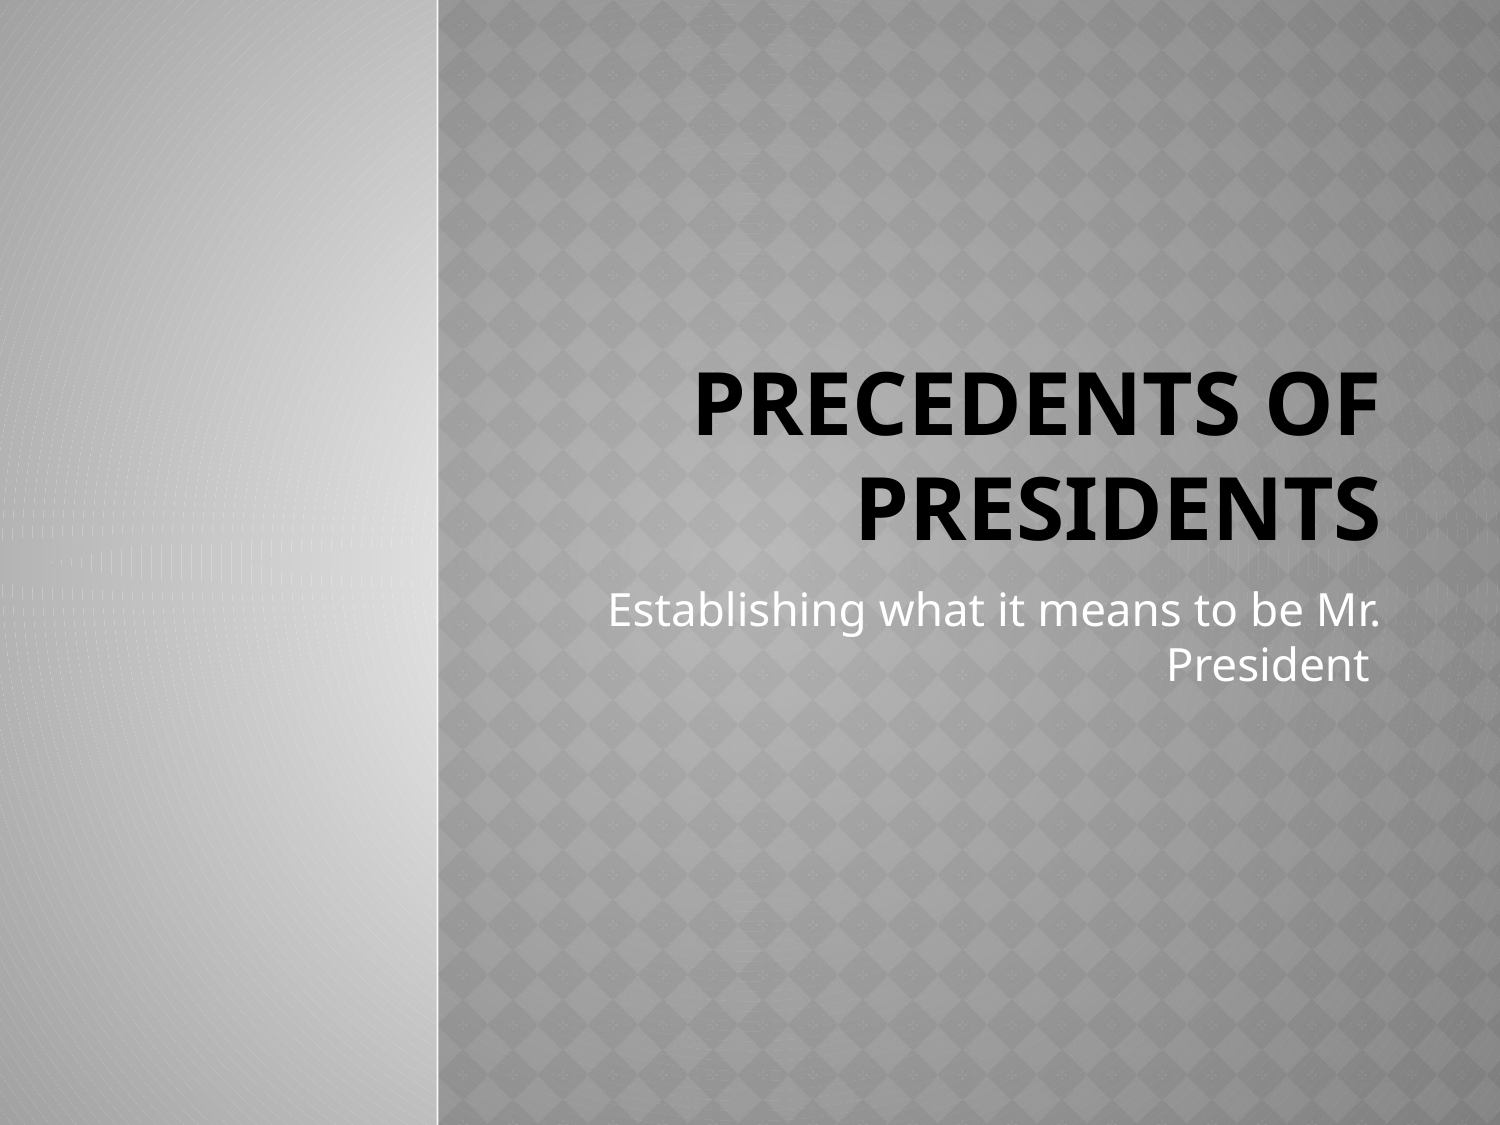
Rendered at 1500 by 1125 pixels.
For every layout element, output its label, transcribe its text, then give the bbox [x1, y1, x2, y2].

title Precedents of Presidents [552, 87, 1390, 558]
subtitle Establishing what it means to be Mr. President [550, 580, 1390, 762]
